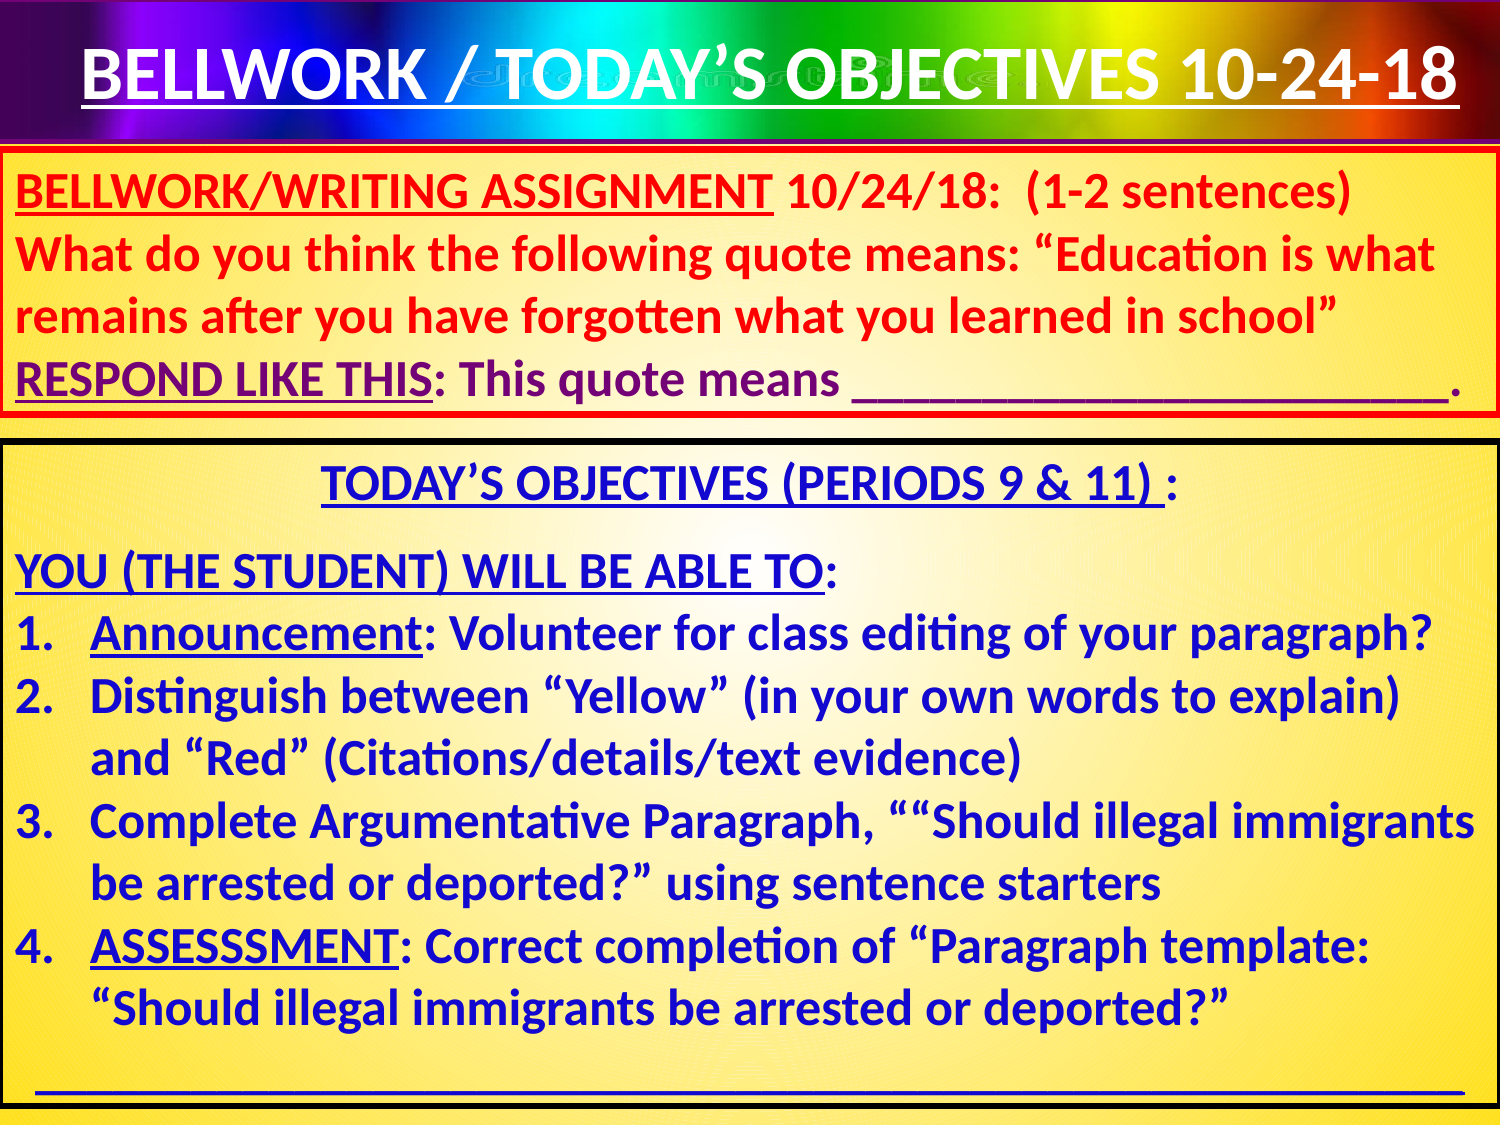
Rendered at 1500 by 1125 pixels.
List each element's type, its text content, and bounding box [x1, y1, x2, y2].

text_box TODAY’S OBJECTIVES (PERIODS 9 & 11) : YOU (THE STUDENT) WILL BE ABLE TO: Announcement: Volunteer for class editing of your paragraph? Distinguish between “Yellow” (in your own words to explain) and “Red” (Citations/details/text evidence) Complete Argumentative Paragraph, ““Should illegal immigrants be arrested or deported?” using sentence starters ASSESSSMENT: Correct completion of “Paragraph template: “Should illegal immigrants be arrested or deported?” _______________________________________________________ [0, 441, 1500, 1106]
table_cell [1000, 1106, 1112, 1110]
picture [0, 1, 1500, 140]
text_box BELLWORK/WRITING ASSIGNMENT 10/24/18: (1-2 sentences) What do you think the following quote means: “Education is what remains after you have forgotten what you learned in school” RESPOND LIKE THIS: This quote means _______________________. [0, 149, 1500, 415]
